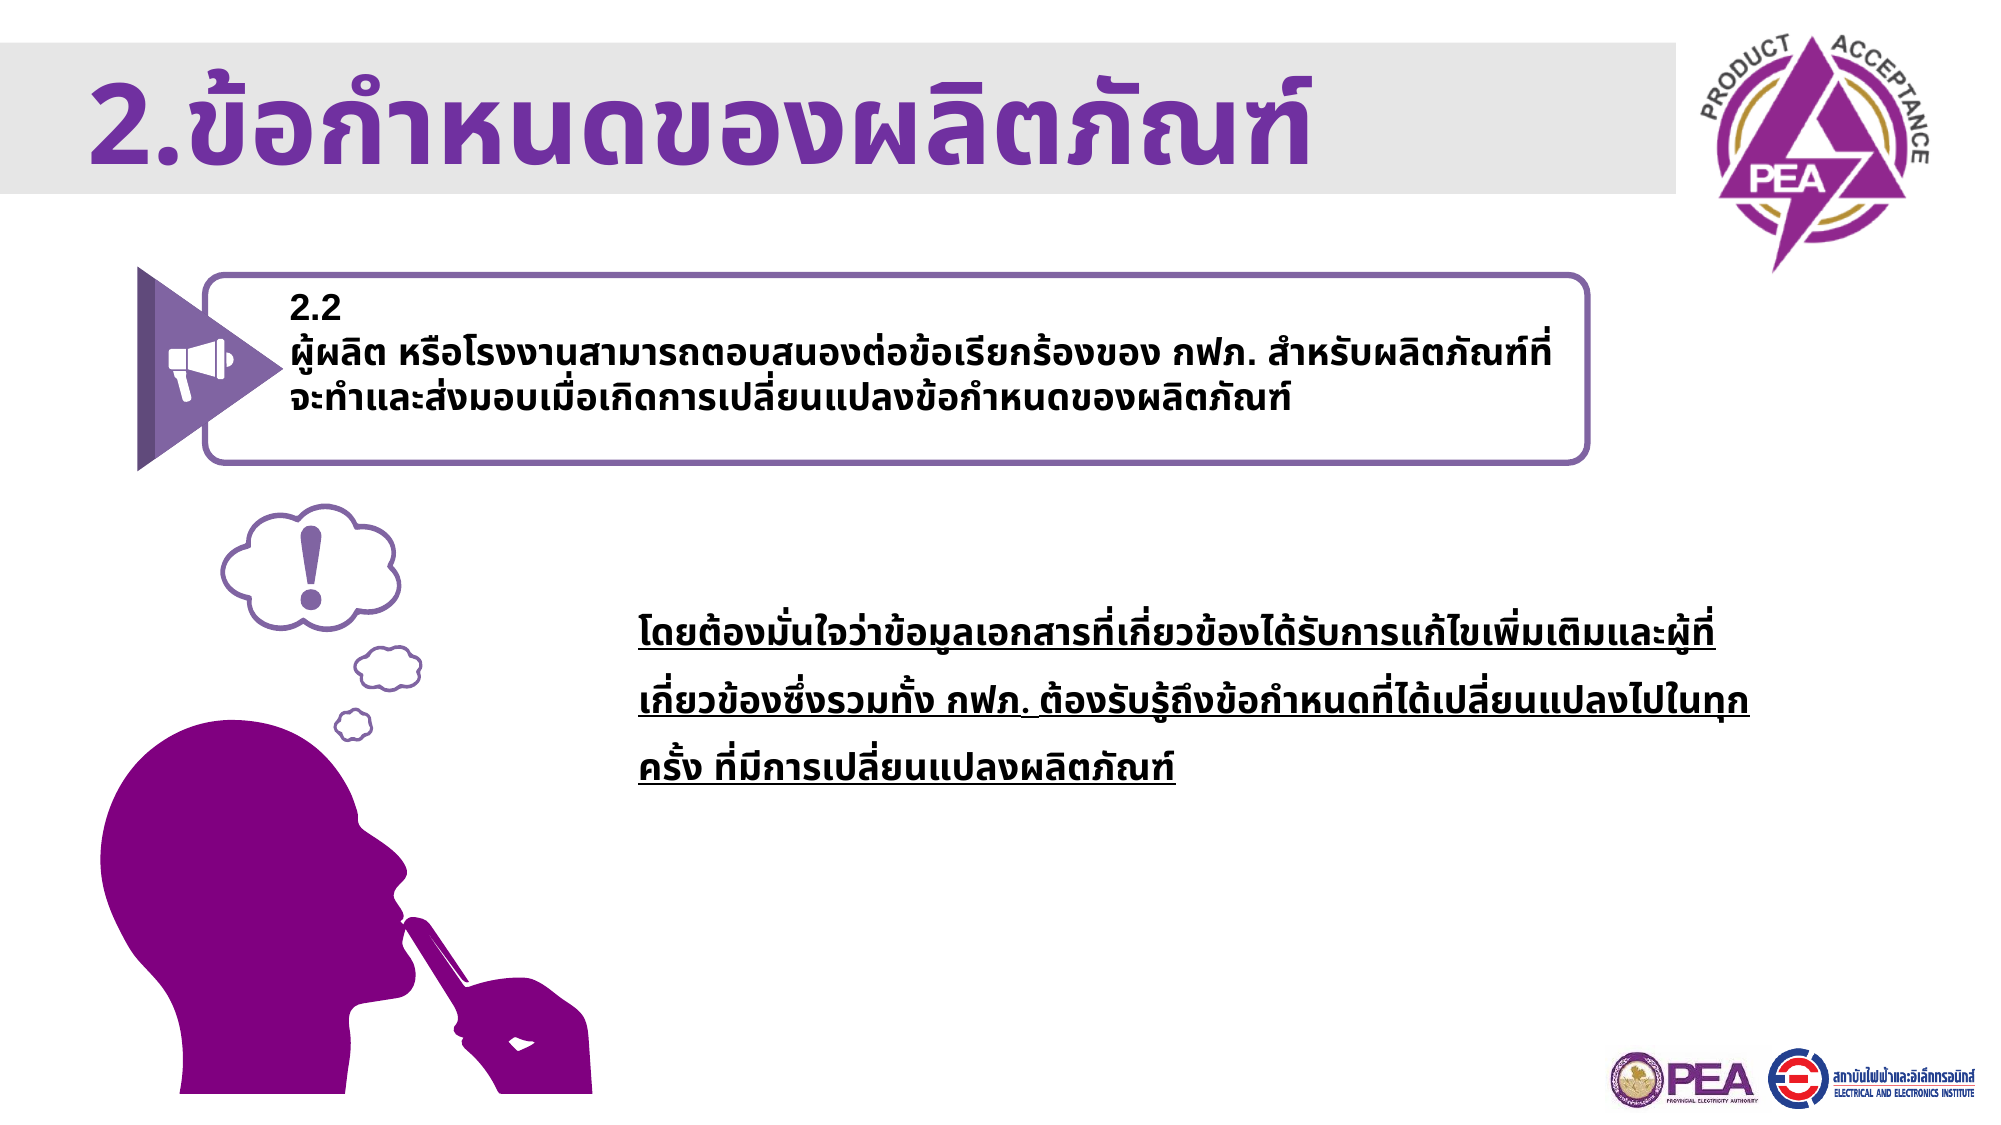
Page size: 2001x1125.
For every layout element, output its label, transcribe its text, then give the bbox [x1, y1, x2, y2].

text_box 2.2 ผู้ผลิต หรือโรงงานสามารถตอบสนองต่อข้อเรียกร้องของ กฟภ. สำหรับผลิตภัณฑ์ที่จะทำและส่งมอบเมื่อเกิดการเปลี่ยนแปลงข้อกำหนดของผลิตภัณฑ์ [287, 275, 1595, 426]
text_box โดยต้องมั่นใจว่าข้อมูลเอกสารที่เกี่ยวข้องได้รับการแก้ไขเพิ่มเติมและผู้ที่เกี่ยวข้องซึ่งรวมทั้ง กฟภ. ต้องรับรู้ถึงข้อกำหนดที่ได้เปลี่ยนแปลงไปในทุกครั้ง ที่มีการเปลี่ยนแปลงผลิตภัณฑ์ [623, 578, 1767, 796]
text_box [137, 266, 284, 472]
text_box [287, 426, 1590, 465]
picture [1676, 17, 1948, 288]
text_box [0, 42, 1671, 194]
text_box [100, 503, 593, 1095]
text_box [1605, 1044, 1976, 1113]
text_box 2.ข้อกำหนดของผลิตภัณฑ์ [87, 50, 1600, 188]
